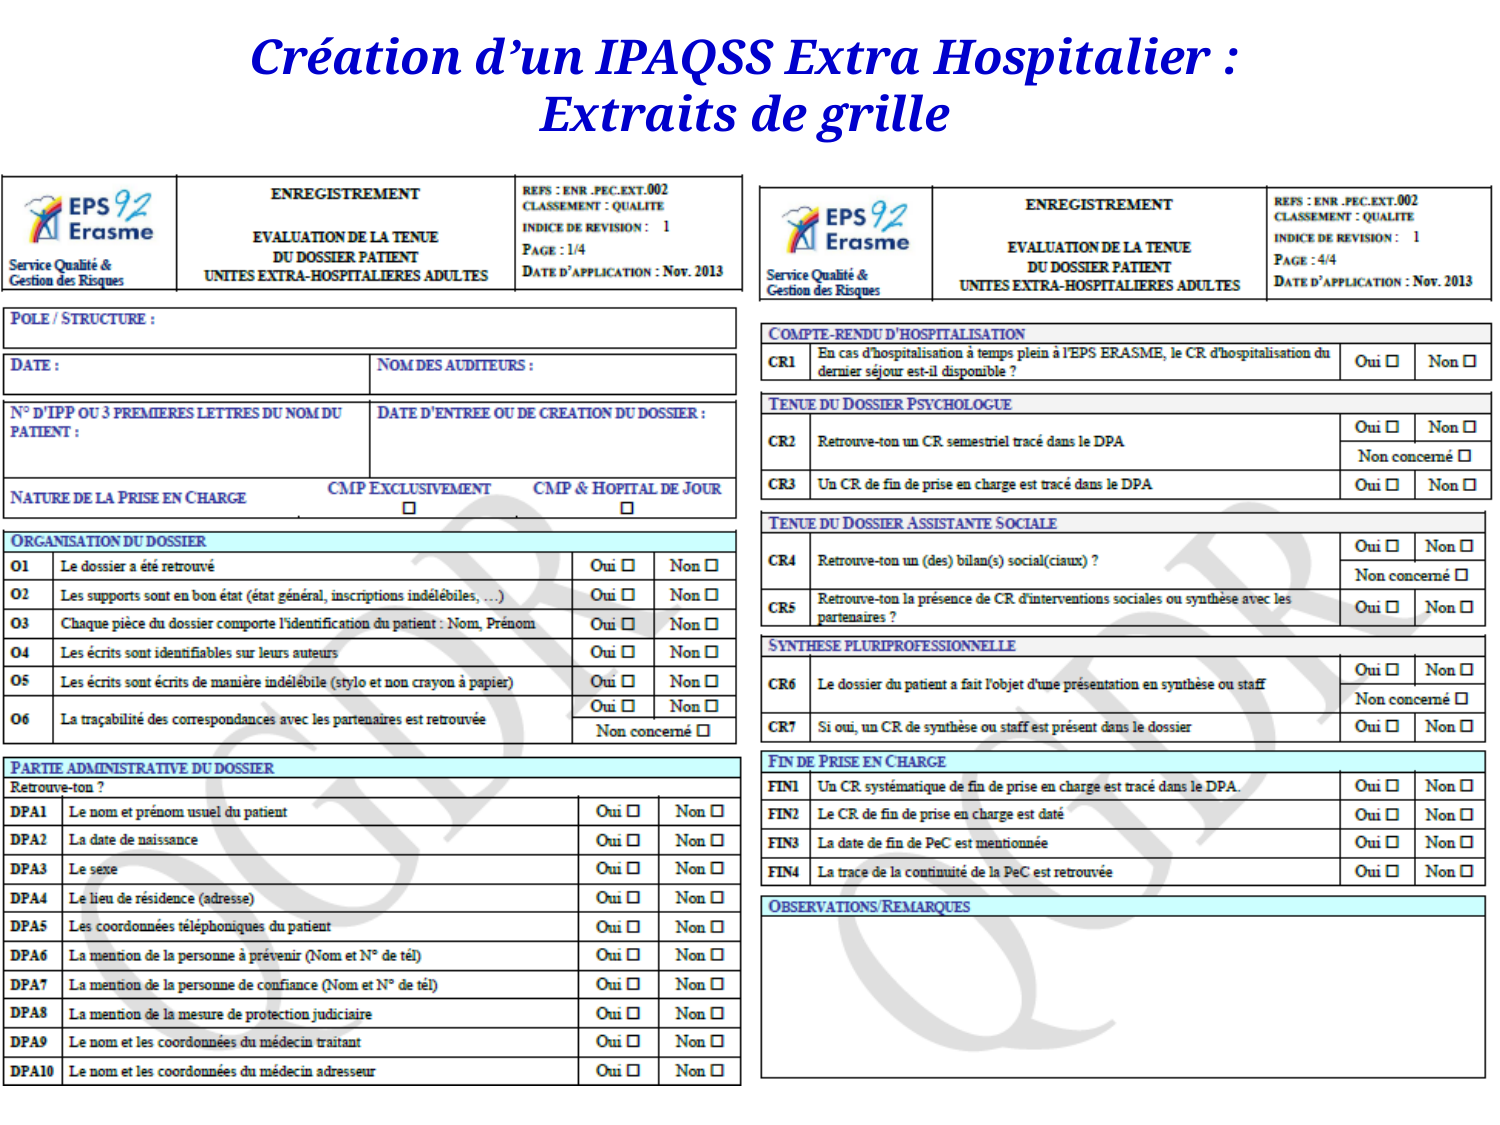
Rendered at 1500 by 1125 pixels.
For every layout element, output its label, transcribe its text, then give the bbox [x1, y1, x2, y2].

title Création d’un IPAQSS Extra Hospitalier : Extraits de grille [76, 19, 1415, 177]
picture [0, 170, 1500, 1088]
